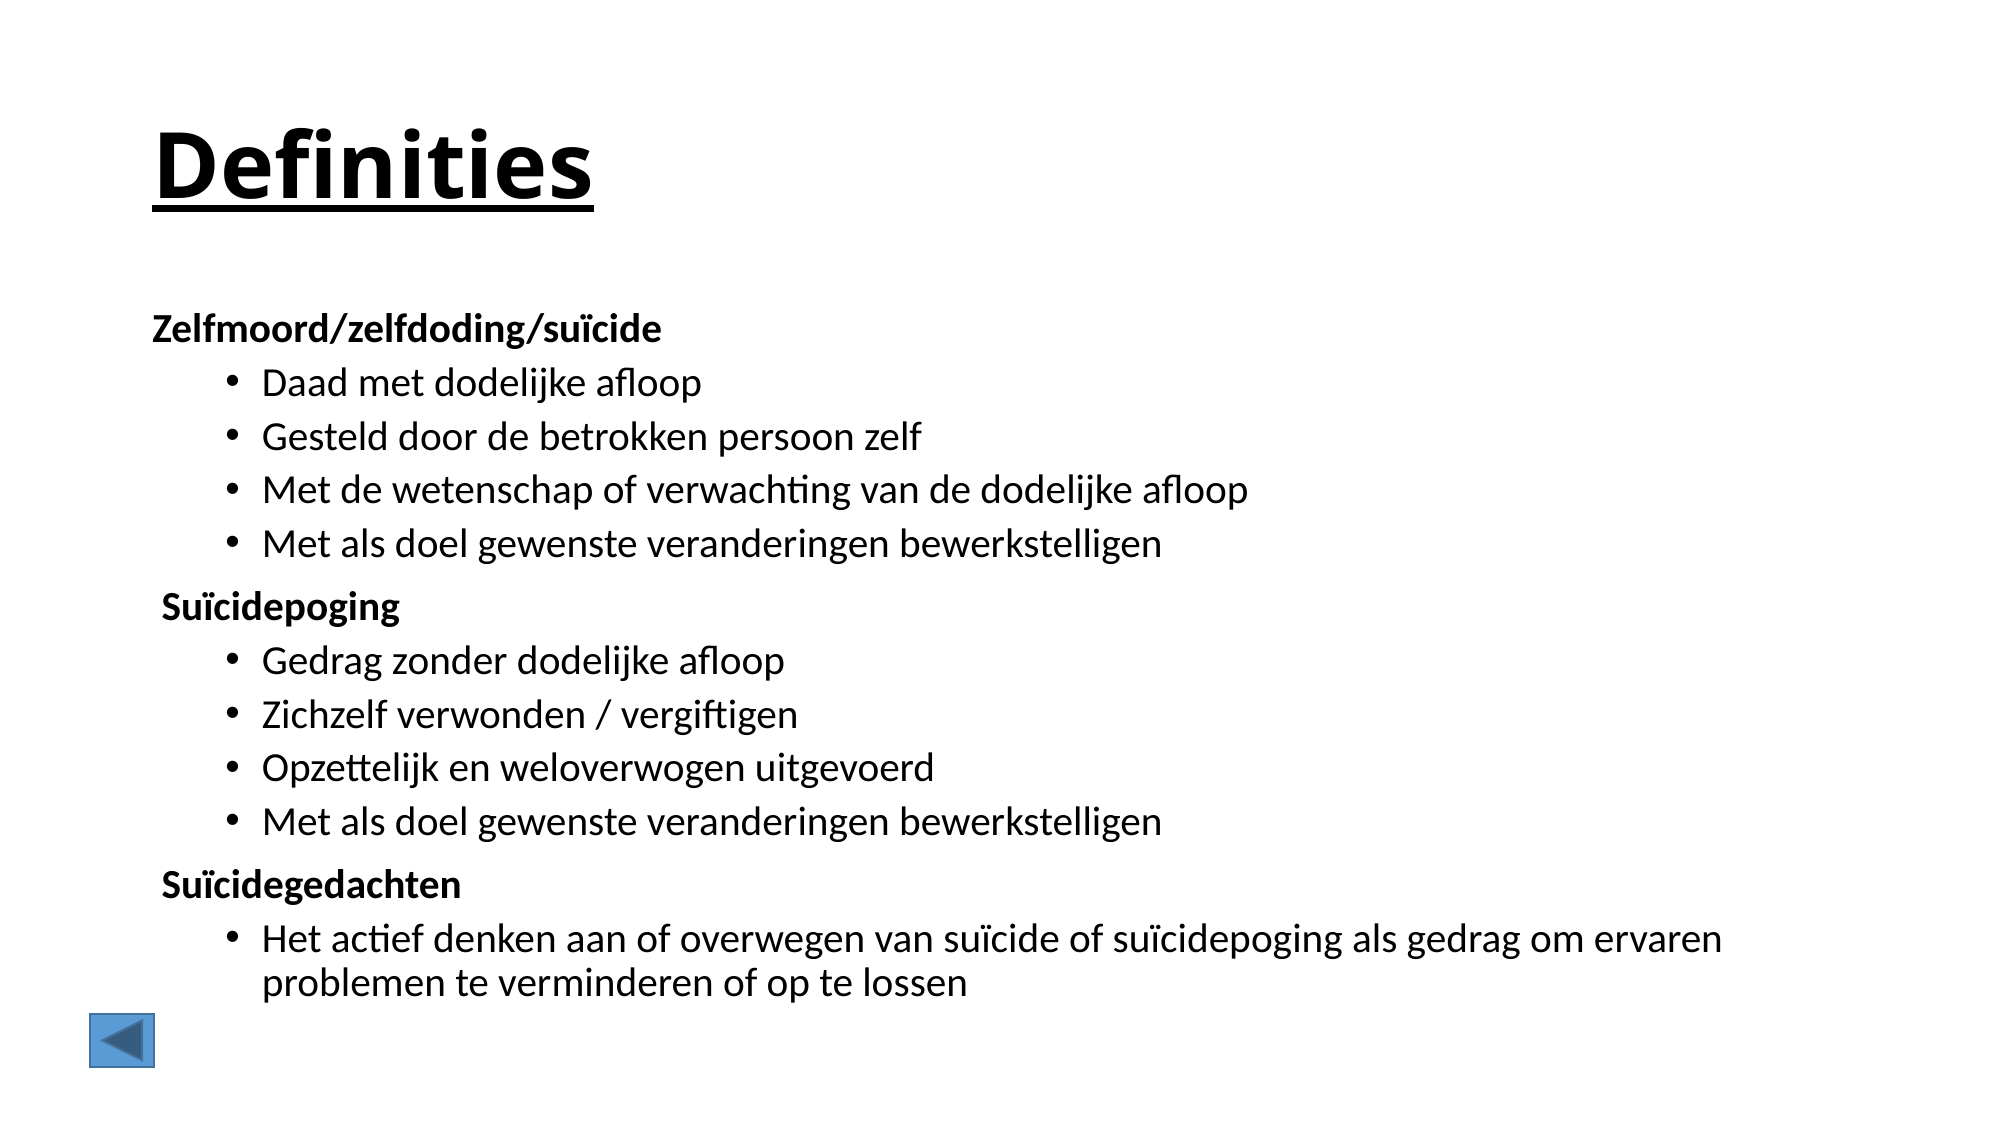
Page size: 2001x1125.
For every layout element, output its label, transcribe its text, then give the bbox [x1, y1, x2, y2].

title Definities [137, 59, 1863, 278]
text_box [89, 1013, 155, 1068]
list Zelfmoord/zelfdoding/suïcide Daad met dodelijke afloop Gesteld door de betrokken persoon zelf Met de wetenschap of verwachting van de dodelijke afloop Met als doel gewenste veranderingen bewerkstelligen Suïcidepoging Gedrag zonder dodelijke afloop Zichzelf verwonden / vergiftigen Opzettelijk en weloverwogen uitgevoerd Met als doel gewenste veranderingen bewerkstelligen Suïcidegedachten Het actief denken aan of overwegen van suïcide of suïcidepoging als gedrag om ervaren problemen te verminderen of op te lossen [137, 299, 1863, 1014]
